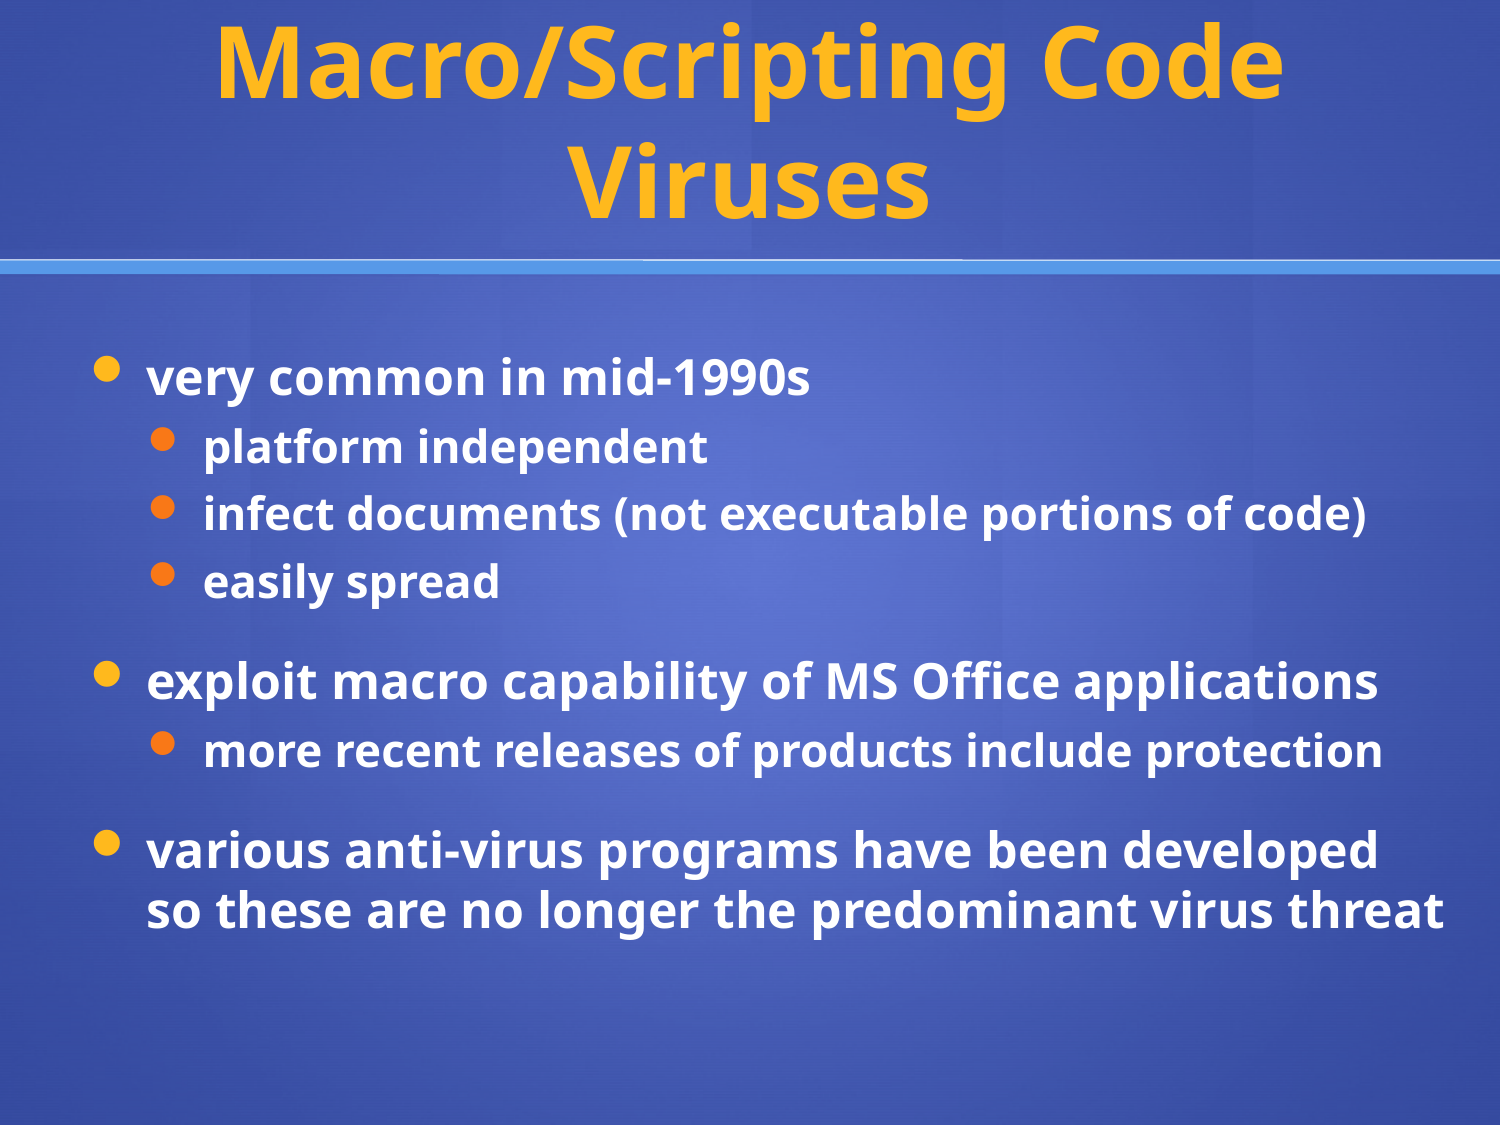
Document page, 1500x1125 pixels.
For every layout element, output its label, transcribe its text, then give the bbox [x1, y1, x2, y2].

list very common in mid-1990s platform independent infect documents (not executable portions of code) easily spread exploit macro capability of MS Office applications more recent releases of products include protection various anti-virus programs have been developed so these are no longer the predominant virus threat [75, 337, 1463, 1125]
title Macro/Scripting Code Viruses [75, 24, 1425, 212]
